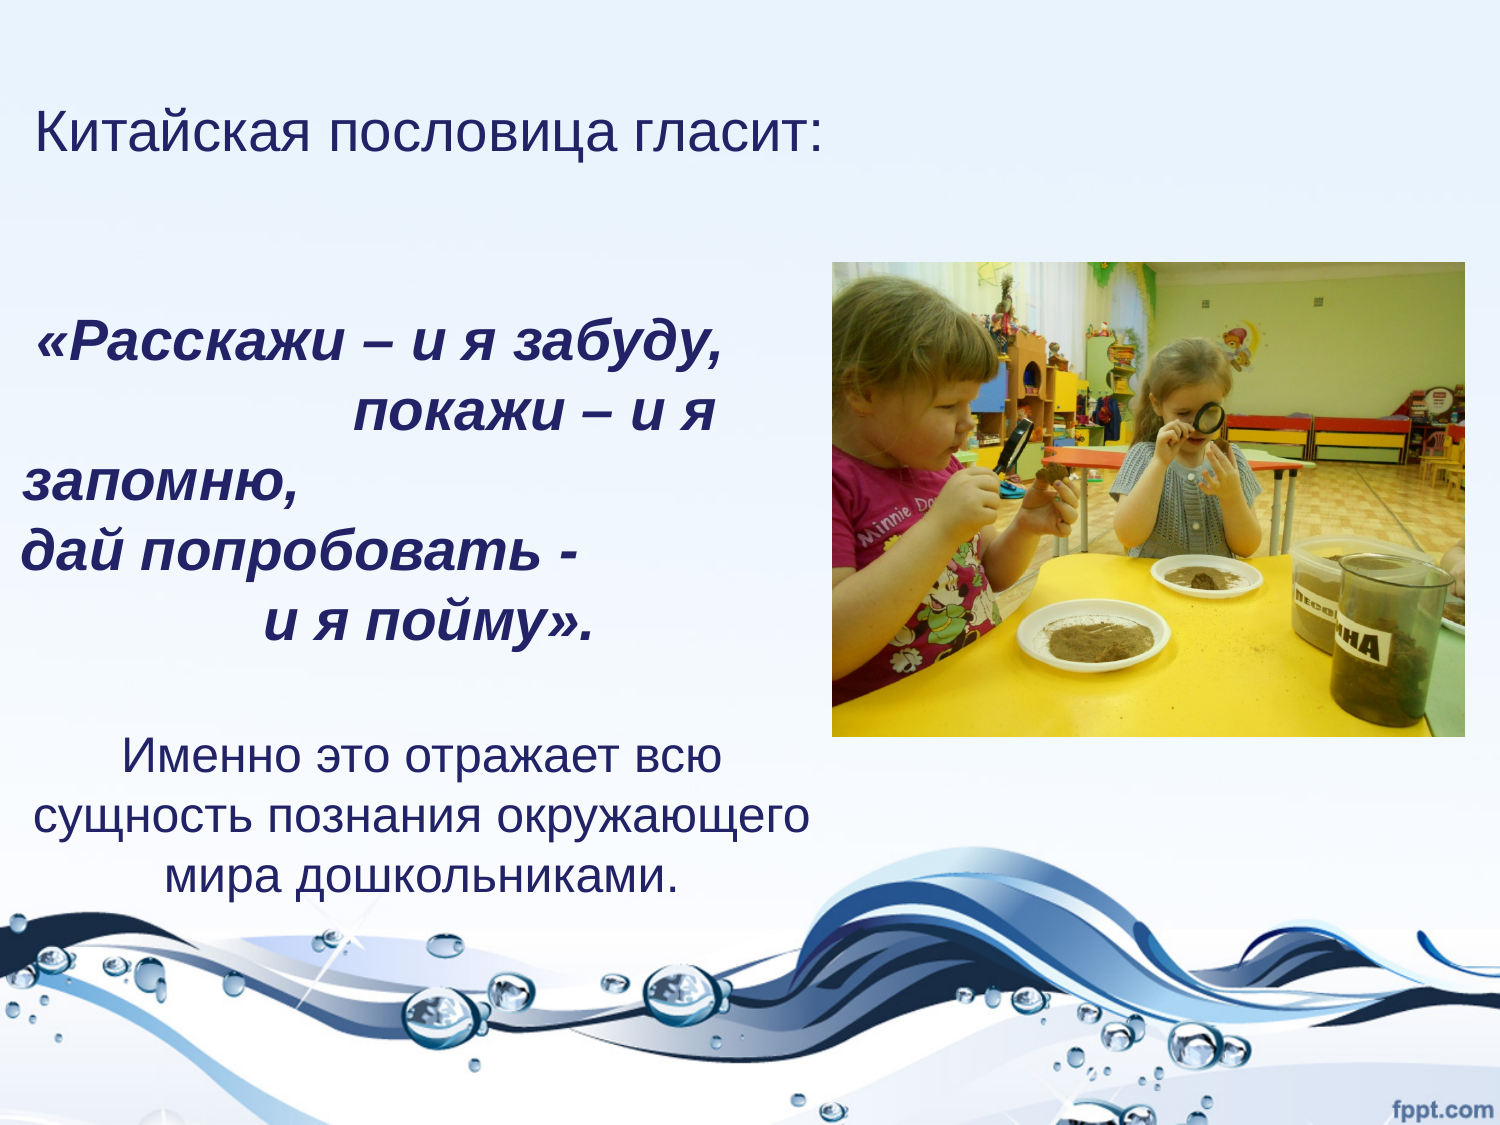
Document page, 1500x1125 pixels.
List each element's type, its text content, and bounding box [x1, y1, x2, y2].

title Китайская пословица гласит: «Расскажи – и я забуду, покажи – и я запомню, дай попробовать - и я пойму». Именно это отражает всю сущность познания окружающего мира дошкольниками. [0, 125, 844, 870]
picture [0, 0, 1500, 1125]
